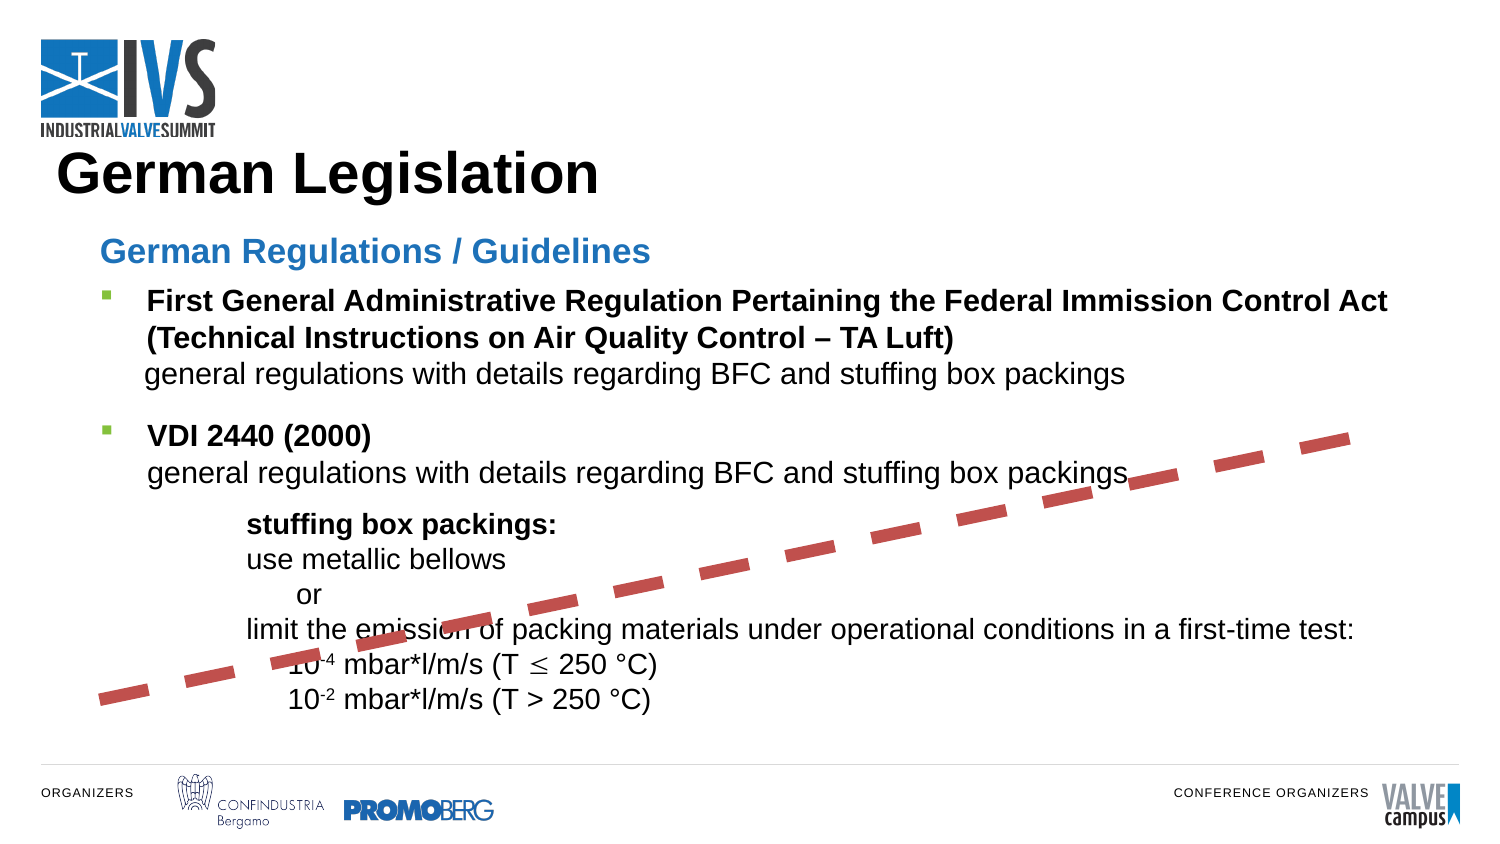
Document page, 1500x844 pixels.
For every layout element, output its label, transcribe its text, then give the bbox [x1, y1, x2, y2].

text_box VDI 2440 (2000) general regulations with details regarding BFC and stuffing box packings [85, 408, 1430, 497]
text_box German Regulations / Guidelines [84, 221, 897, 279]
picture [167, 768, 334, 831]
text_box First General Administrative Regulation Pertaining the Federal Immission Control Act (Technical Instructions on Air Quality Control – TA Luft) general regulations with details regarding BFC and stuffing box packings [84, 273, 1430, 399]
title German Legislation [41, 140, 981, 209]
text_box stuffing box packings: use metallic bellows or limit the emission of packing materials under operational conditions in a first-time test: 10-4 mbar*l/m/s (T  250 °C) 10-2 mbar*l/m/s (T > 250 °C) [231, 498, 1418, 723]
picture [1377, 762, 1465, 844]
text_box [99, 433, 1371, 700]
